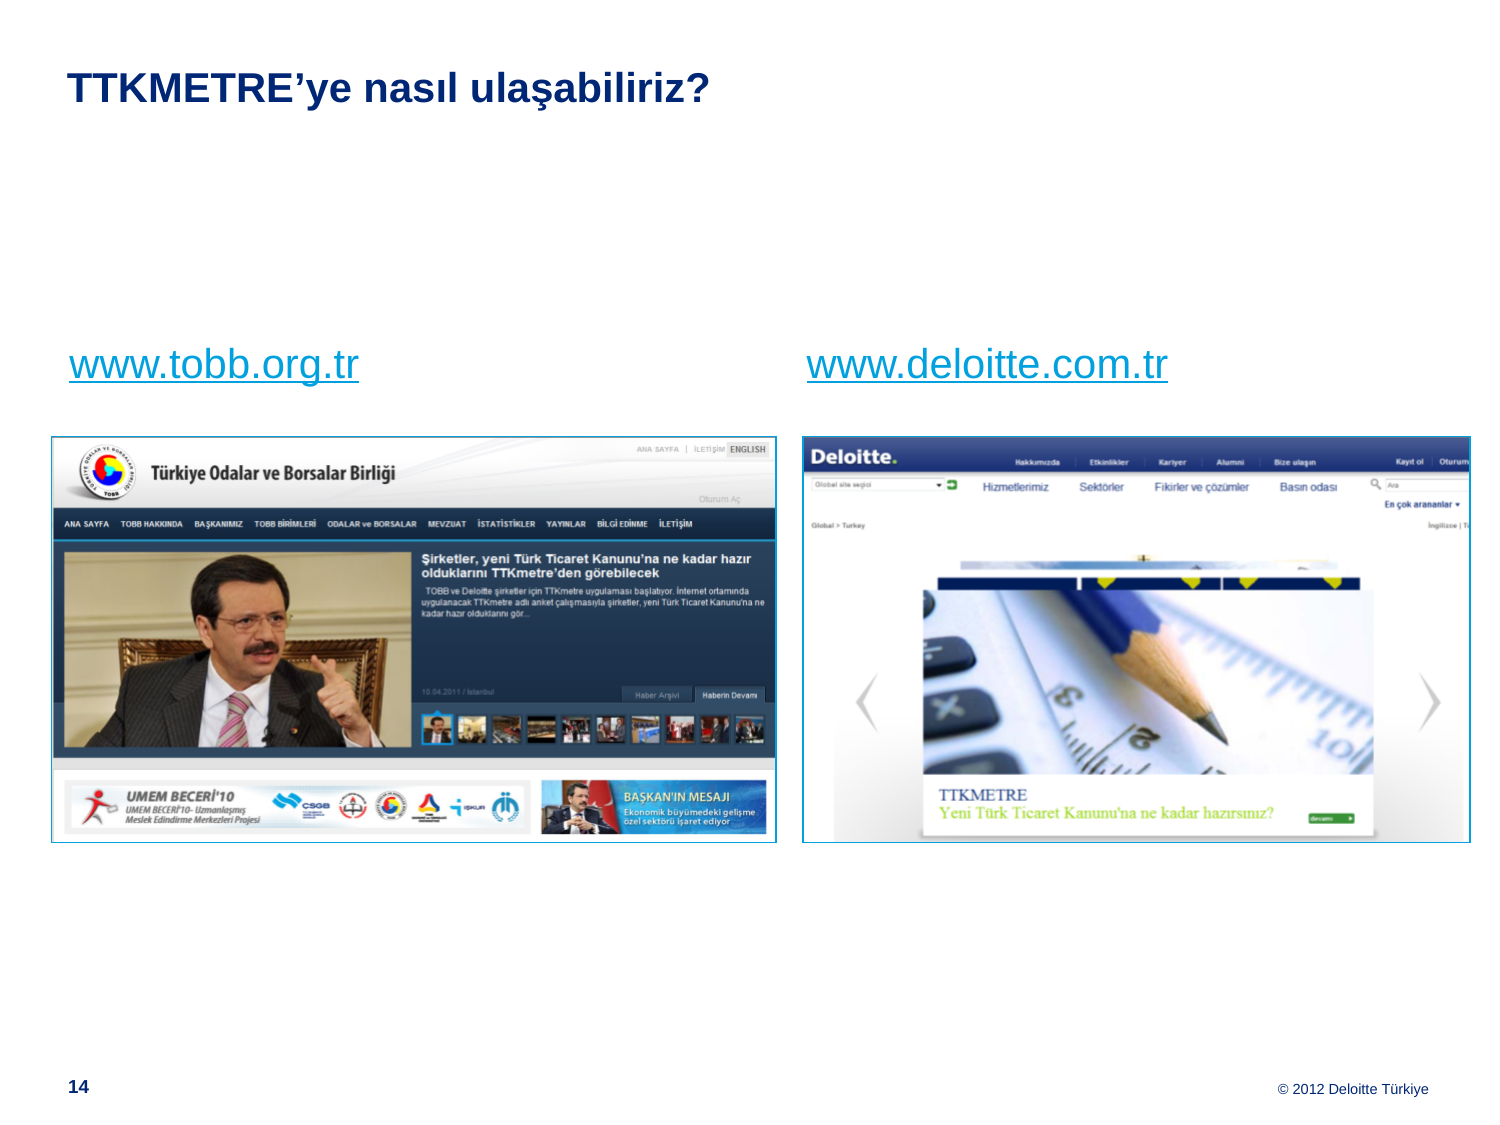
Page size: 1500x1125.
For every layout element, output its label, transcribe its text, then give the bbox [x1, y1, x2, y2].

picture [53, 438, 774, 841]
list www.tobb.org.tr www.deloitte.com.tr [69, 281, 1452, 1043]
title TTKMETRE’ye nasıl ulaşabiliriz? [66, 60, 1449, 165]
slide_number 13 [68, 1075, 115, 1099]
picture [805, 438, 1468, 841]
